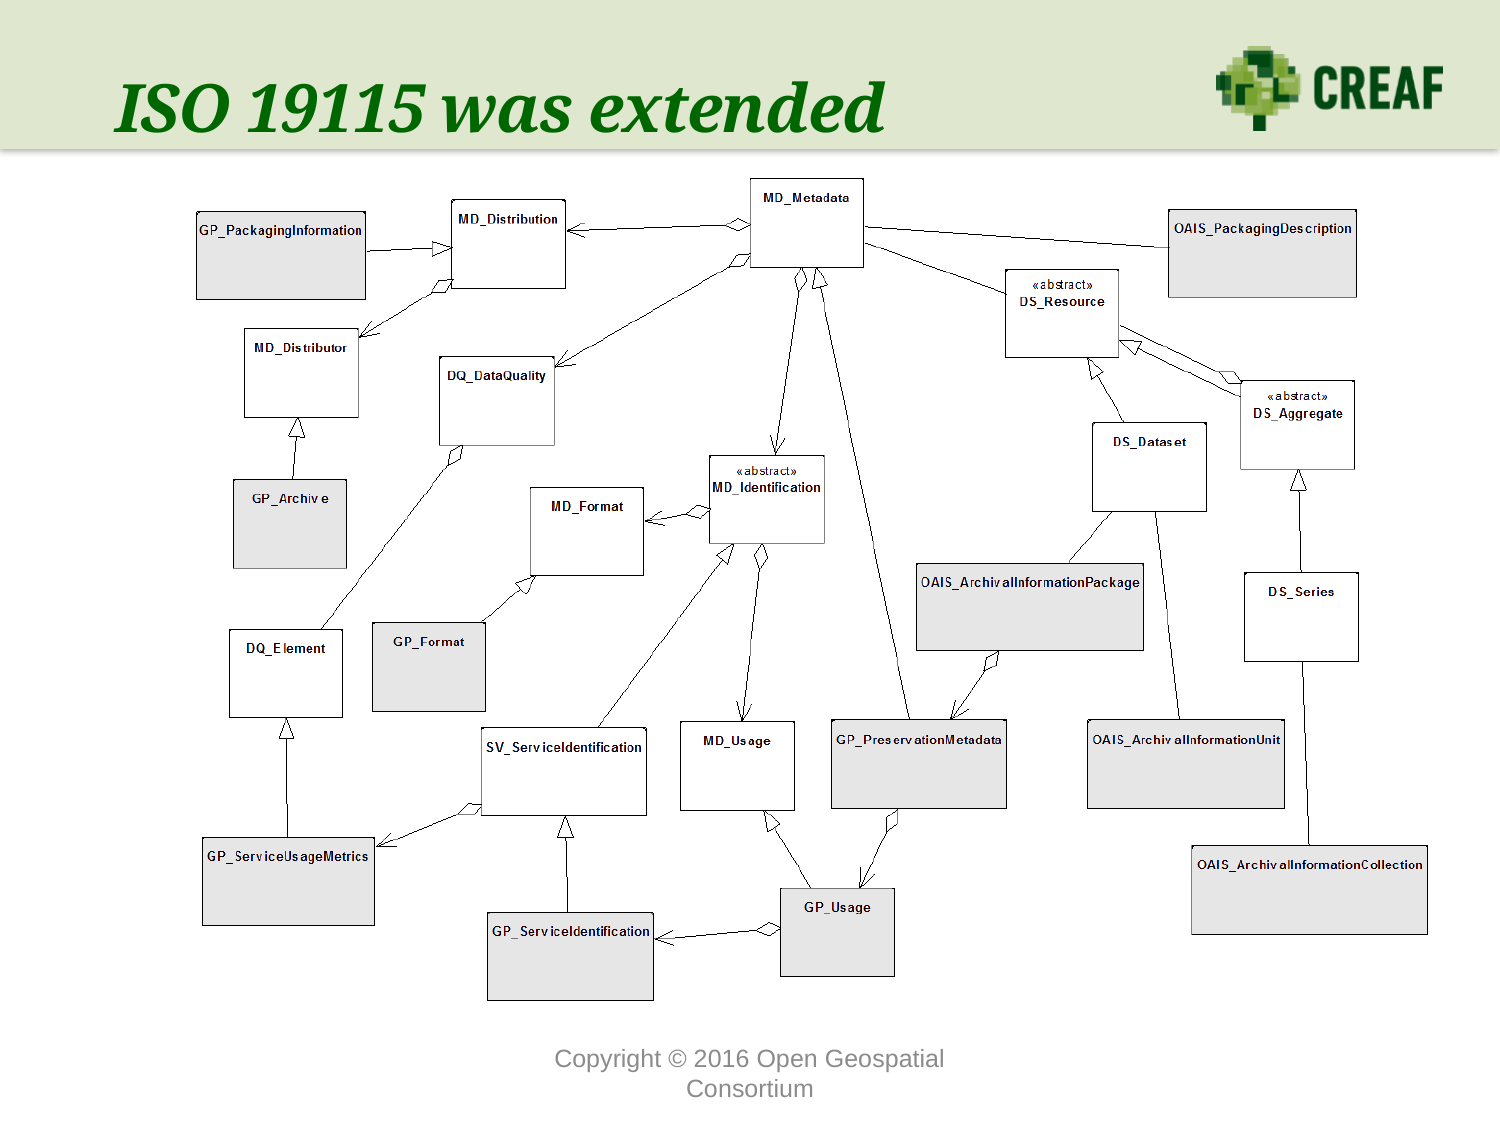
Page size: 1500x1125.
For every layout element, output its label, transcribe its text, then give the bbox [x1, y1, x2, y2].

picture [1216, 46, 1443, 131]
title ISO 19115 was extended [100, 58, 1217, 185]
footer Copyright © 2016 Open Geospatial Consortium [512, 1042, 988, 1103]
picture [186, 174, 1437, 1012]
